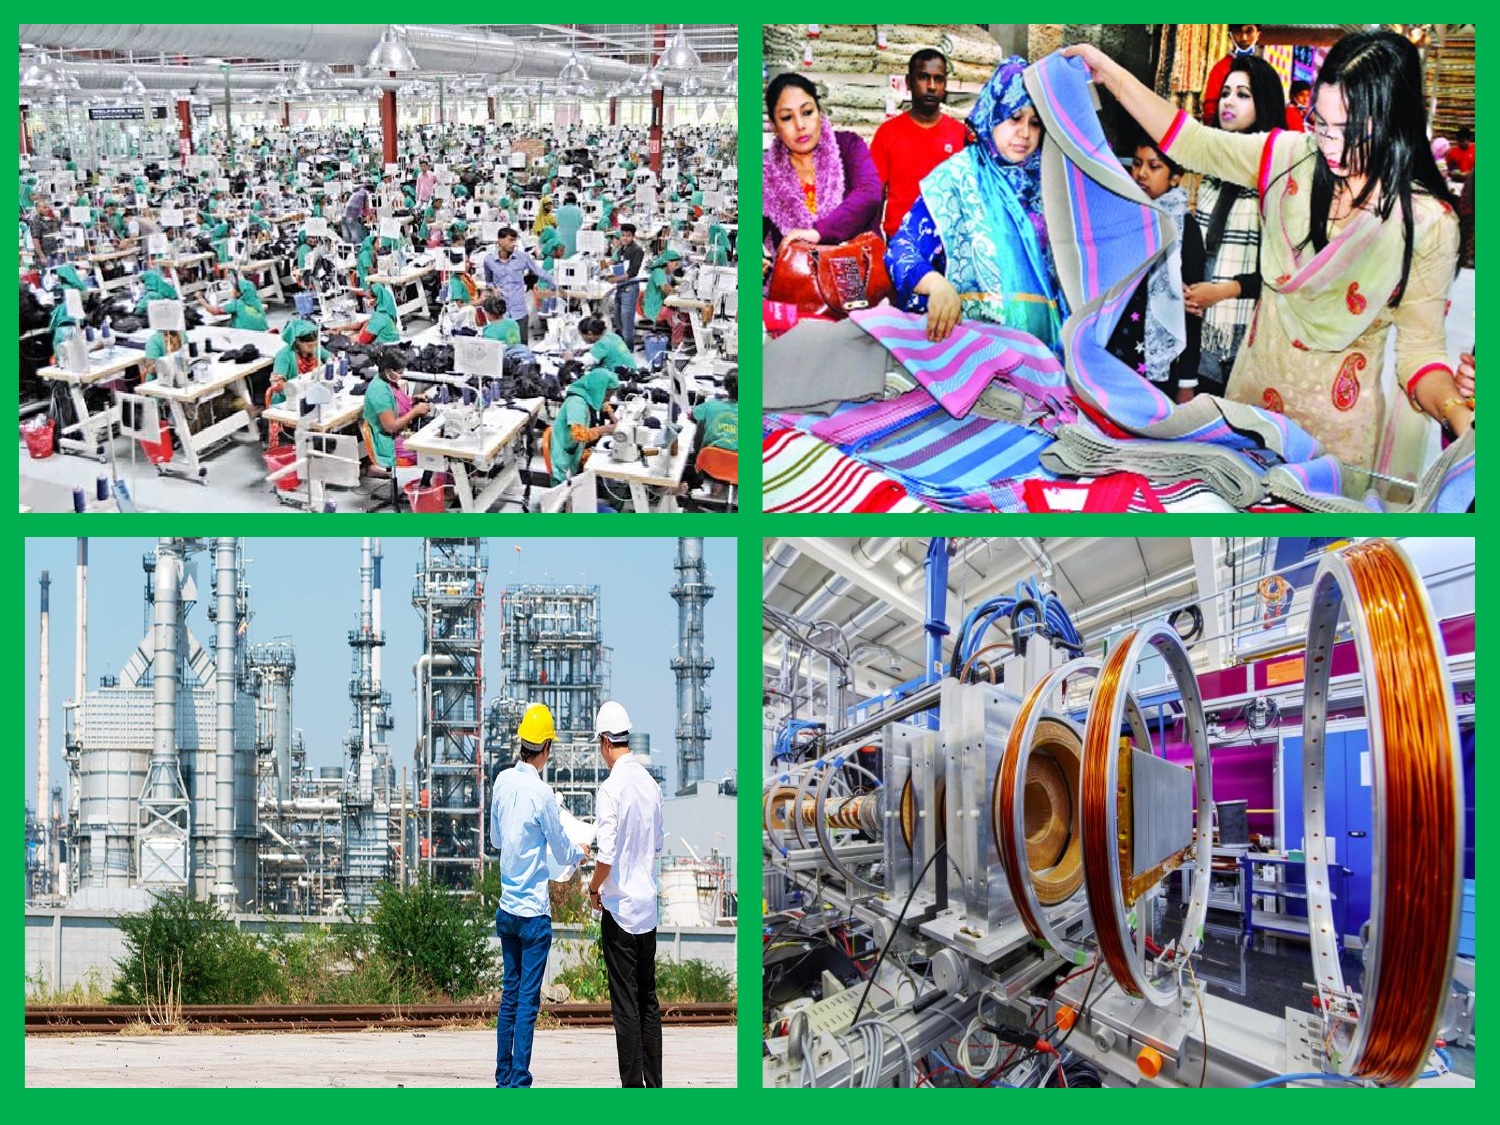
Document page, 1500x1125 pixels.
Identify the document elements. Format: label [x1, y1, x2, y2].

picture [762, 24, 1476, 513]
picture [762, 537, 1476, 1088]
picture [18, 24, 738, 513]
picture [24, 537, 738, 1088]
